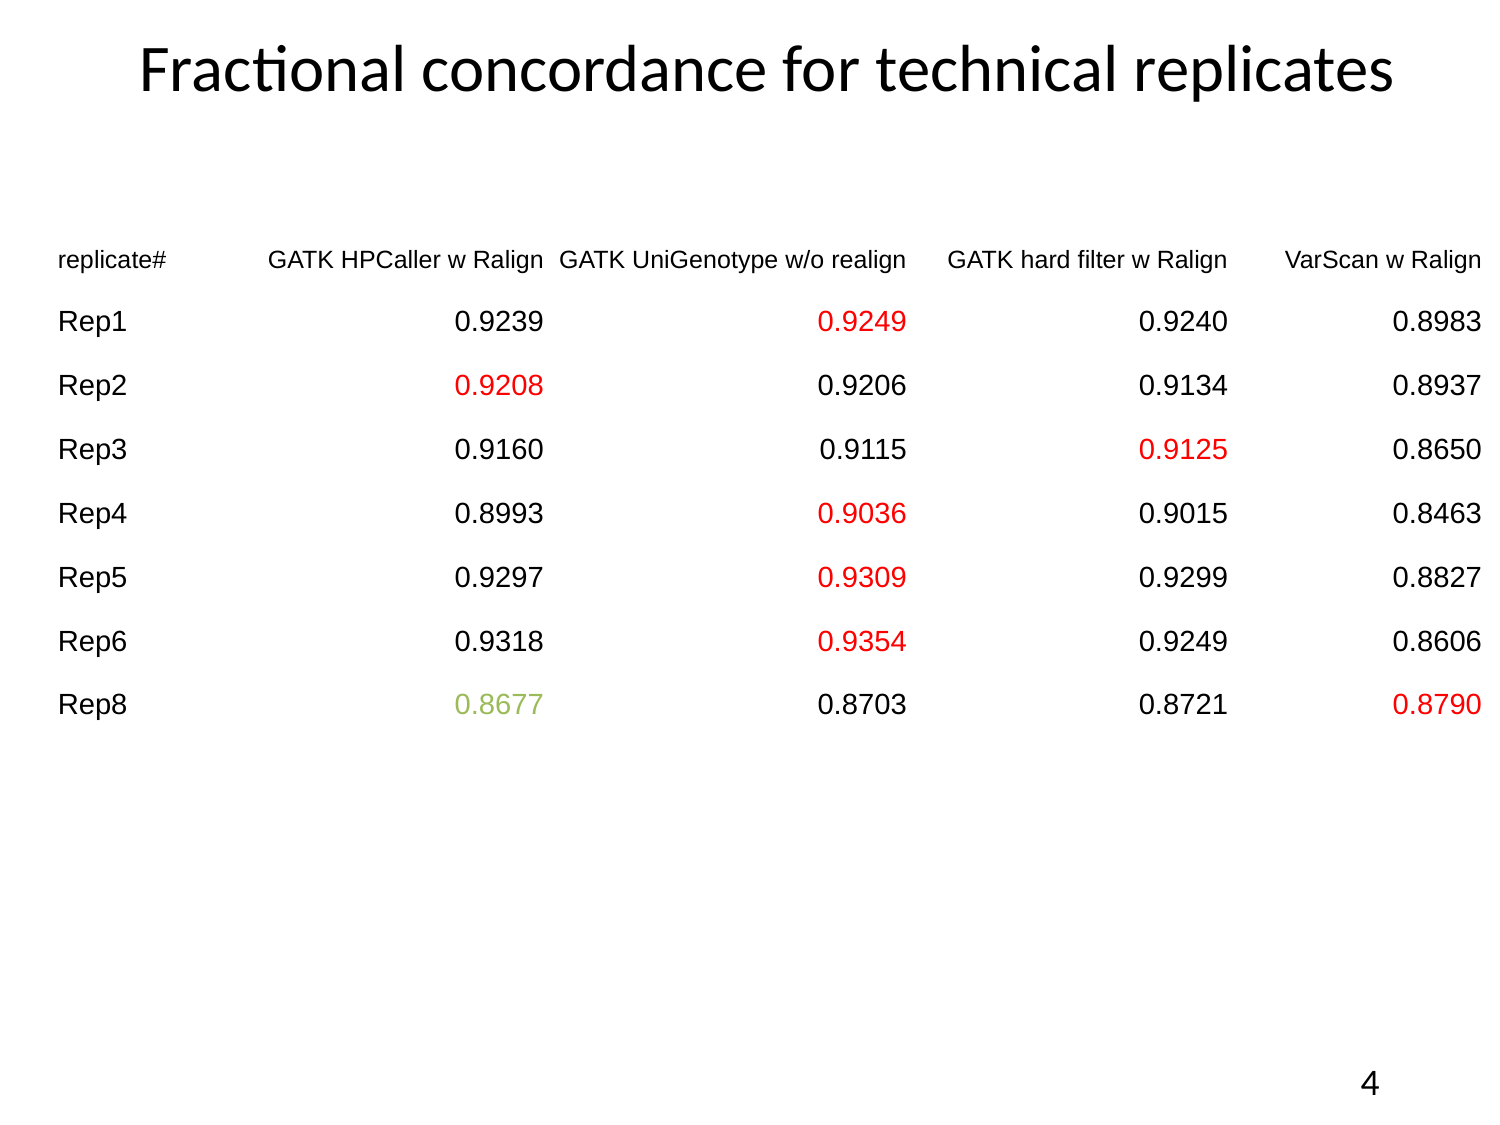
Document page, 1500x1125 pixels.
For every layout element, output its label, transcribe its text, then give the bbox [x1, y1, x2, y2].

table_cell 0.8606 [1230, 593, 1484, 657]
table_cell 0.9134 [909, 338, 1230, 402]
table_cell Rep3 [56, 402, 223, 466]
table_cell 0.9160 [223, 402, 546, 466]
table_cell Rep4 [56, 466, 223, 529]
text_box Fractional concordance for technical replicates [72, 17, 1478, 112]
table_cell 0.9249 [546, 274, 909, 338]
table_cell 0.8677 [223, 657, 546, 721]
table_cell 0.8827 [1230, 529, 1484, 593]
table_cell 0.9297 [223, 529, 546, 593]
table_cell 0.8721 [909, 657, 1230, 721]
table_cell 0.9249 [909, 593, 1230, 657]
table_cell 0.9318 [223, 593, 546, 657]
table_cell 0.9208 [223, 338, 546, 402]
table_header VarScan w Ralign [1230, 210, 1484, 274]
table_header GATK HPCaller w Ralign [223, 210, 546, 274]
table_cell 0.8463 [1230, 466, 1484, 529]
table_header GATK UniGenotype w/o realign [546, 210, 909, 274]
table_header replicate# [56, 210, 223, 274]
table_cell 0.8790 [1230, 657, 1484, 721]
table_cell 0.8650 [1230, 402, 1484, 466]
table_cell 0.9354 [546, 593, 909, 657]
table_cell Rep6 [56, 593, 223, 657]
table_cell Rep2 [56, 338, 223, 402]
table_cell 0.9309 [546, 529, 909, 593]
table_cell 0.9115 [546, 402, 909, 466]
table_cell 0.9299 [909, 529, 1230, 593]
table_cell 0.8993 [223, 466, 546, 529]
table_cell 0.8983 [1230, 274, 1484, 338]
table_cell Rep8 [56, 657, 223, 721]
table_cell 0.8937 [1230, 338, 1484, 402]
table_header GATK hard filter w Ralign [909, 210, 1230, 274]
table_cell 0.9206 [546, 338, 909, 402]
table_cell 0.9125 [909, 402, 1230, 466]
table_cell 0.9036 [546, 466, 909, 529]
table_cell 0.9240 [909, 274, 1230, 338]
table_cell Rep1 [56, 274, 223, 338]
text_box 4 [1264, 1050, 1395, 1111]
table_cell 0.9015 [909, 466, 1230, 529]
table_cell Rep5 [56, 529, 223, 593]
table_cell 0.8703 [546, 657, 909, 721]
table_cell 0.9239 [223, 274, 546, 338]
